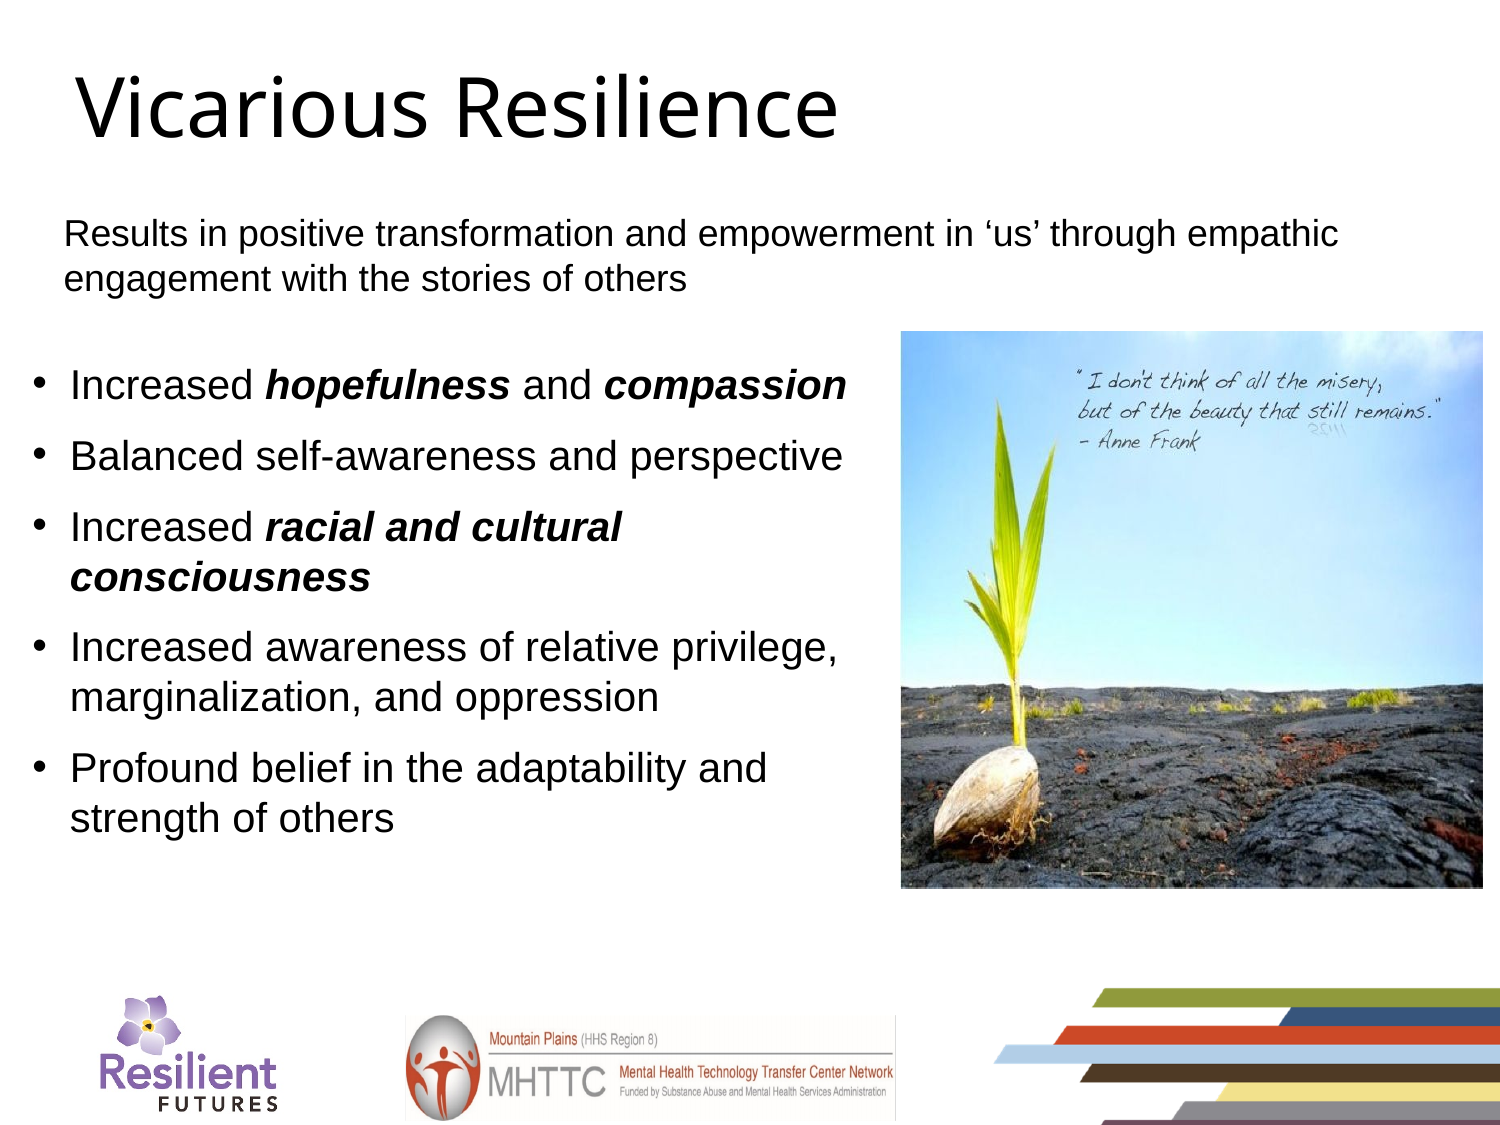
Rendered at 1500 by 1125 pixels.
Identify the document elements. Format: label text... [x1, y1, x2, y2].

picture [899, 331, 1483, 889]
picture [967, 971, 1500, 1125]
text_box Results in positive transformation and empowerment in ‘us’ through empathic engagement with the stories of others [48, 201, 1448, 352]
list Increased hopefulness and compassion Balanced self-awareness and perspective Increased racial and cultural consciousness Increased awareness of relative privilege, marginalization, and oppression Profound belief in the adaptability and strength of others [17, 350, 875, 964]
title Vicarious Resilience (continued) [60, 16, 1466, 205]
picture [401, 1010, 900, 1125]
picture [86, 982, 291, 1125]
